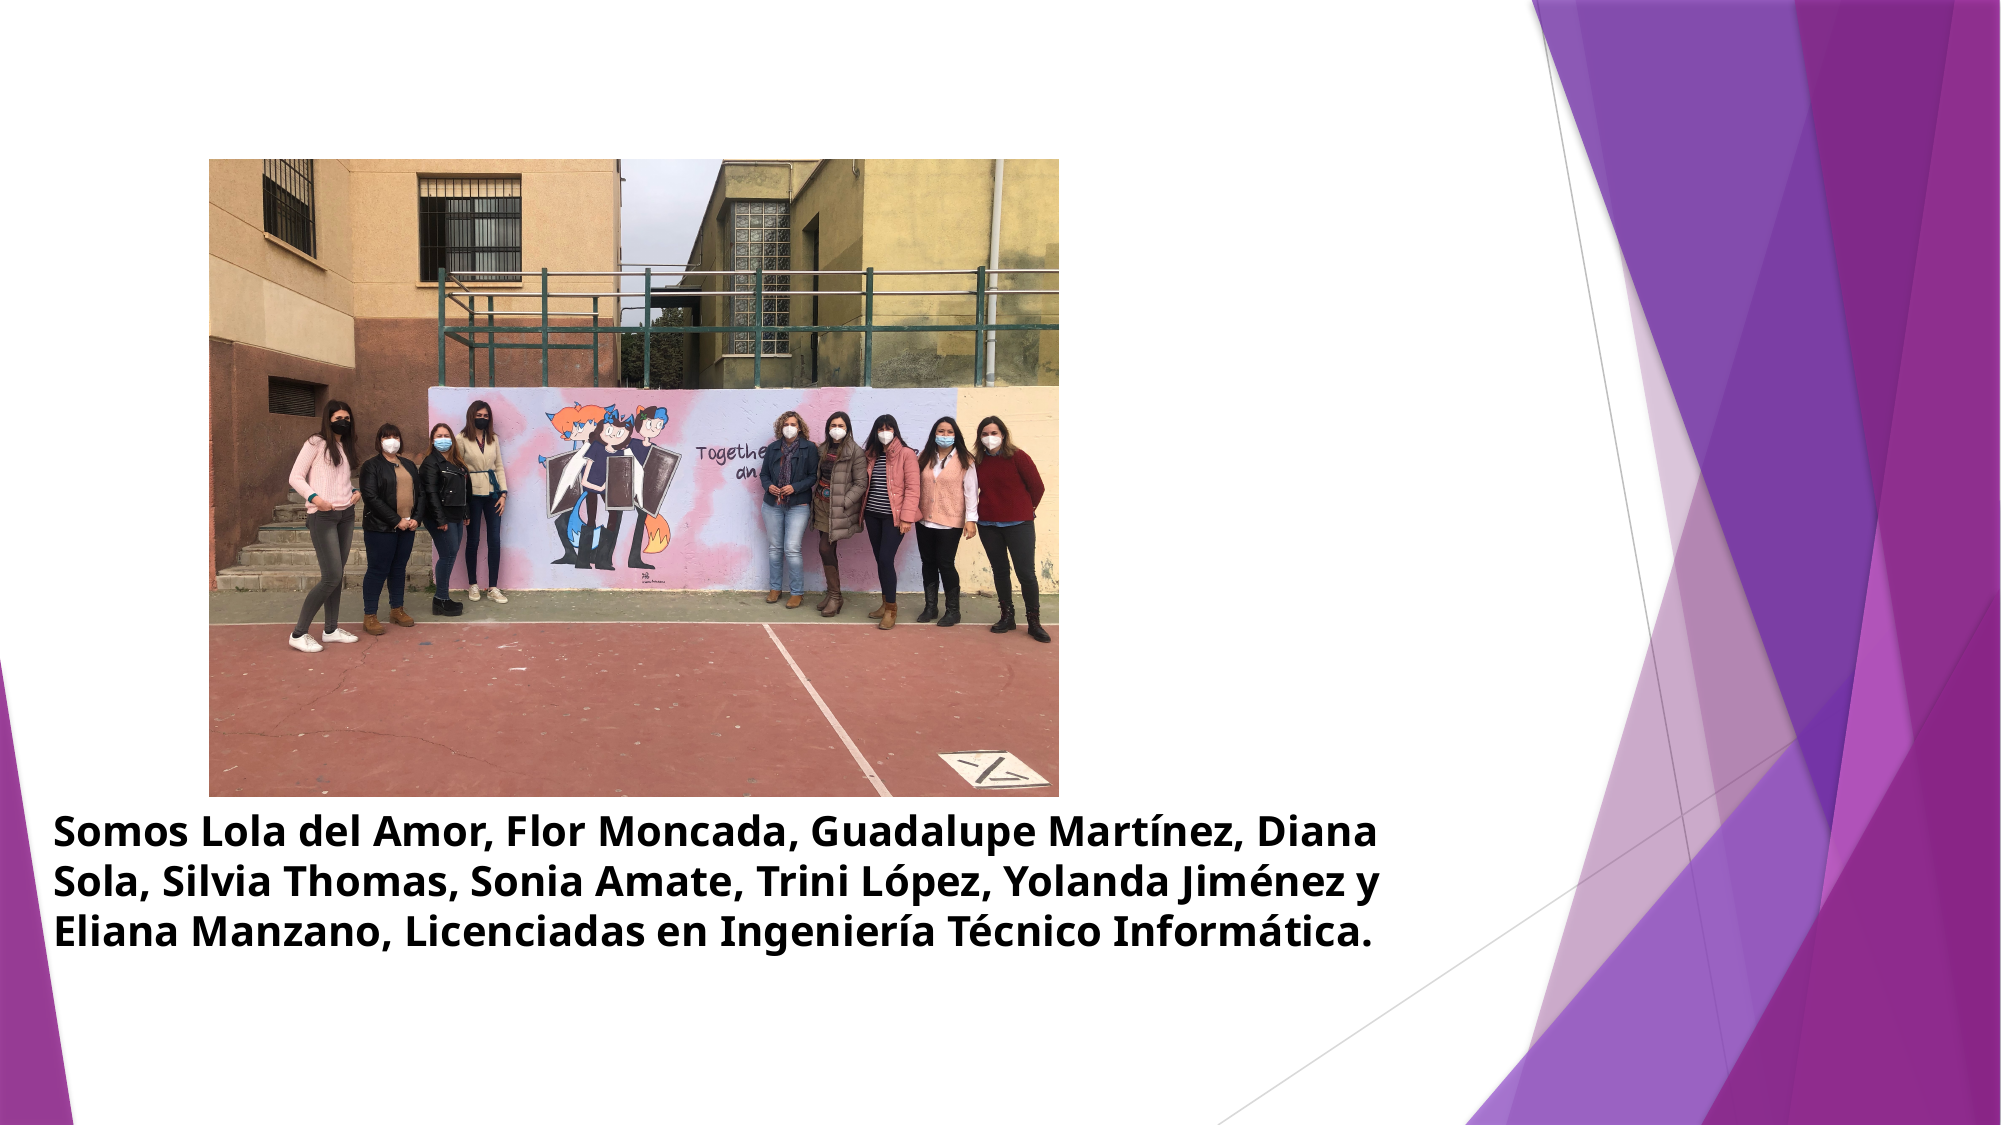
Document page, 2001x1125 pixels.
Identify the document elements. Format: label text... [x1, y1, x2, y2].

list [208, 159, 1059, 798]
title Somos Lola del Amor, Flor Moncada, Guadalupe Martínez, Diana Sola, Silvia Thomas, Sonia Amate, Trini López, Yolanda Jiménez y Eliana Manzano, Licenciadas en Ingeniería Técnico Informática. [38, 796, 1449, 1014]
